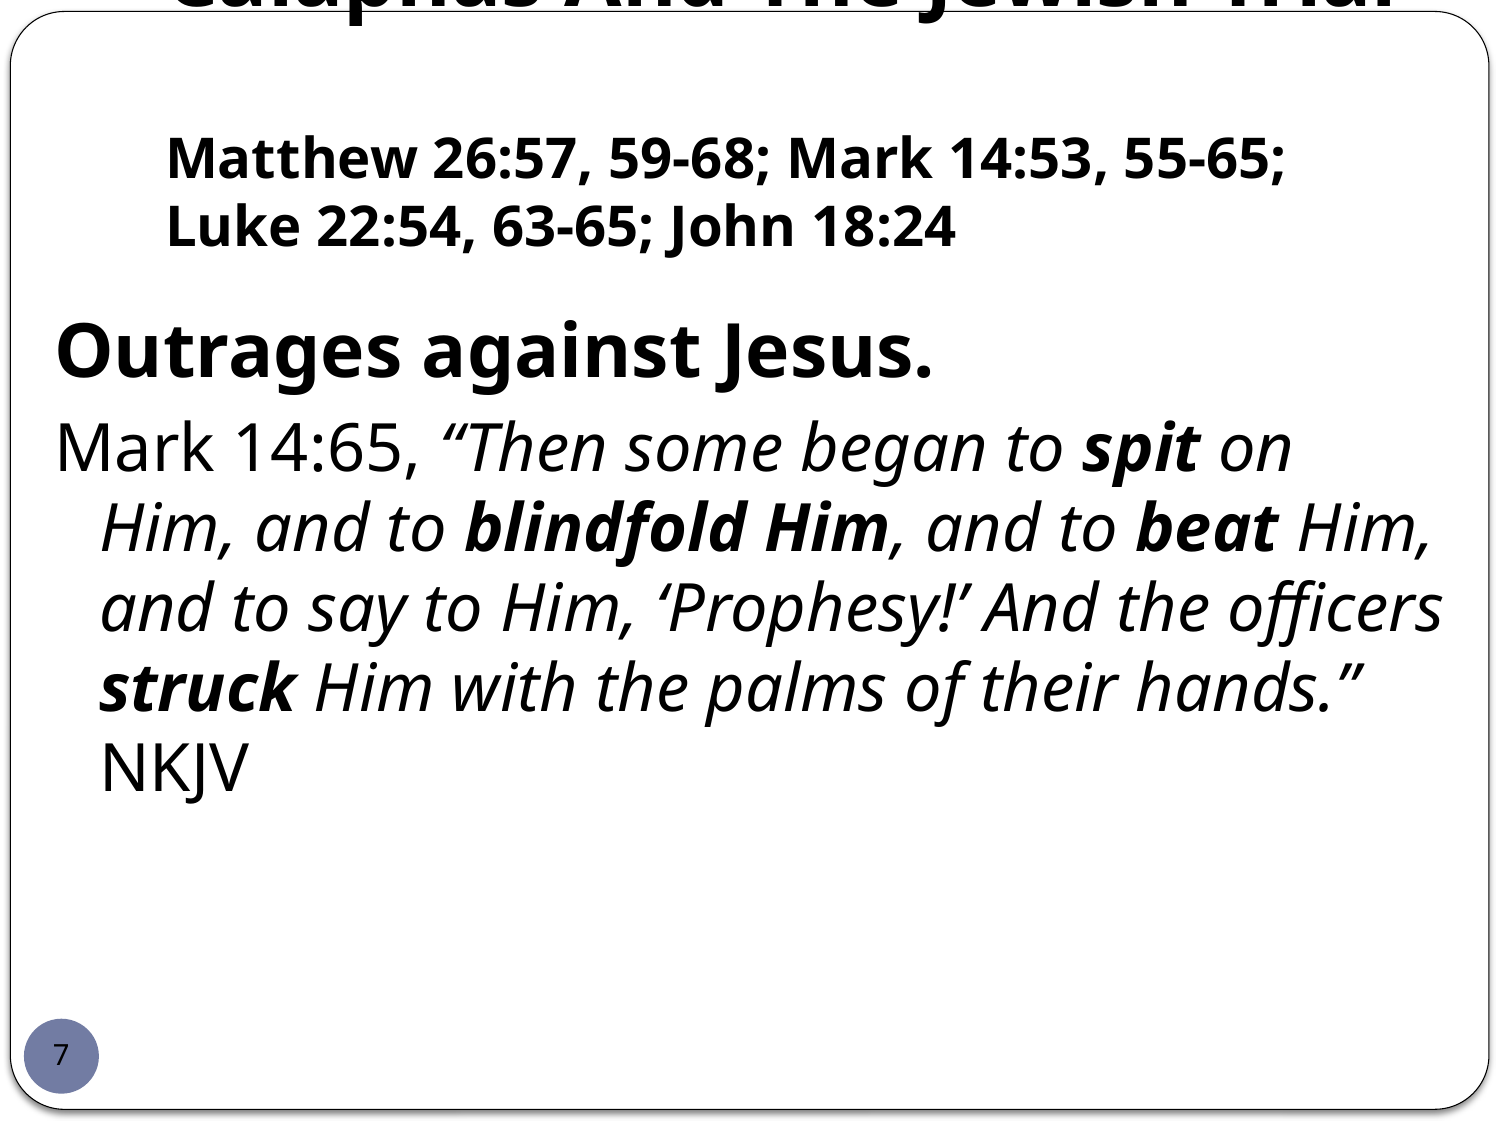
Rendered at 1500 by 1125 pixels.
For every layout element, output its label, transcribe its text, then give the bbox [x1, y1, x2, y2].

slide_number 7 [23, 1018, 99, 1094]
list Outrages against Jesus. Mark 14:65, “Then some began to spit on Him, and to blindfold Him, and to beat Him, and to say to Him, ‘Prophesy!’ And the officers struck Him with the palms of their hands.” NKJV [39, 294, 1465, 948]
title Caiaphas And The Jewish Trial Matthew 26:57, 59-68; Mark 14:53, 55-65; Luke 22:54, 63-65; John 18:24 [149, 0, 1426, 273]
